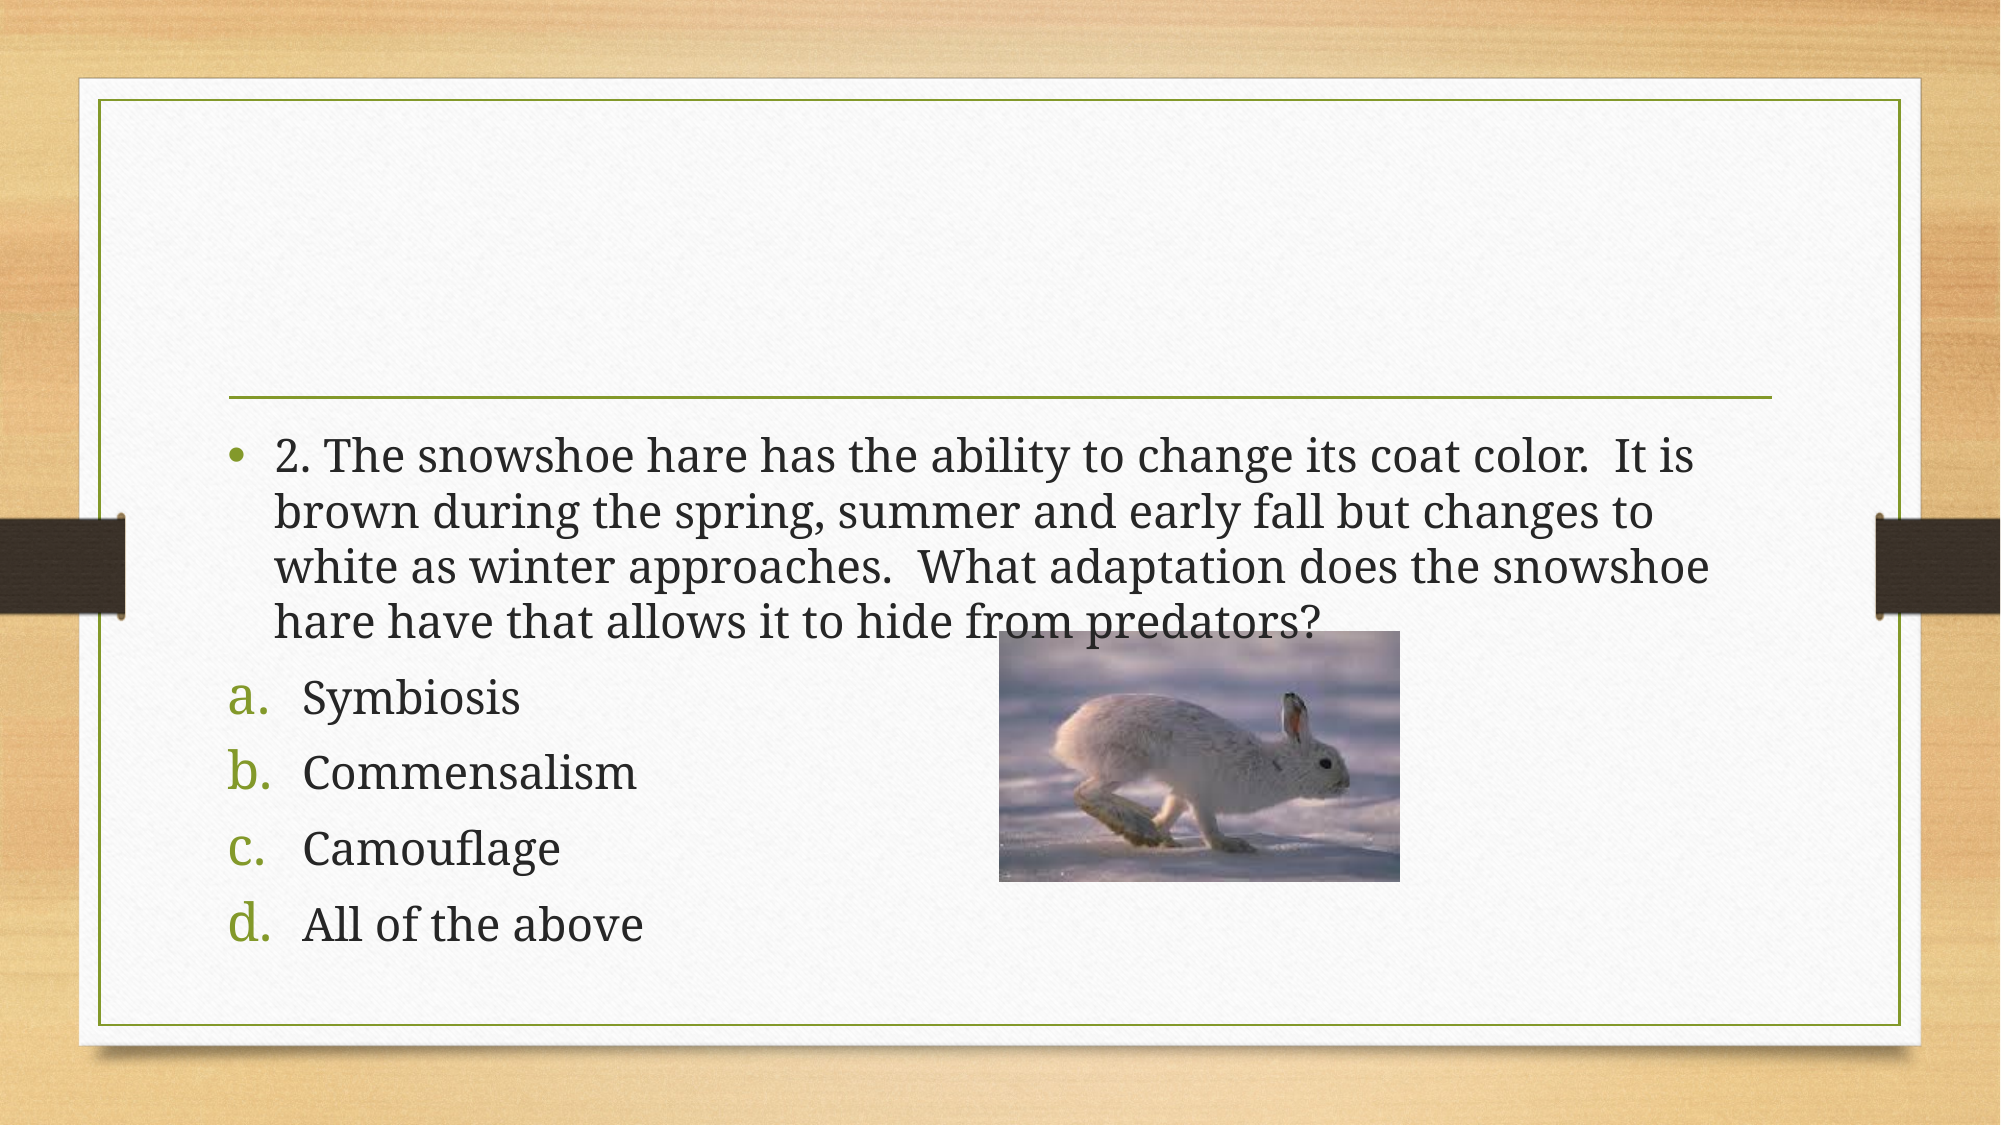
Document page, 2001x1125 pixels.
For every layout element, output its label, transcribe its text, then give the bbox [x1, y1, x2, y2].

list 2. The snowshoe hare has the ability to change its coat color. It is brown during the spring, summer and early fall but changes to white as winter approaches. What adaptation does the snowshoe hare have that allows it to hide from predators? Symbiosis Commensalism Camouflage All of the above [212, 419, 1788, 964]
picture [0, 0, 2001, 1125]
